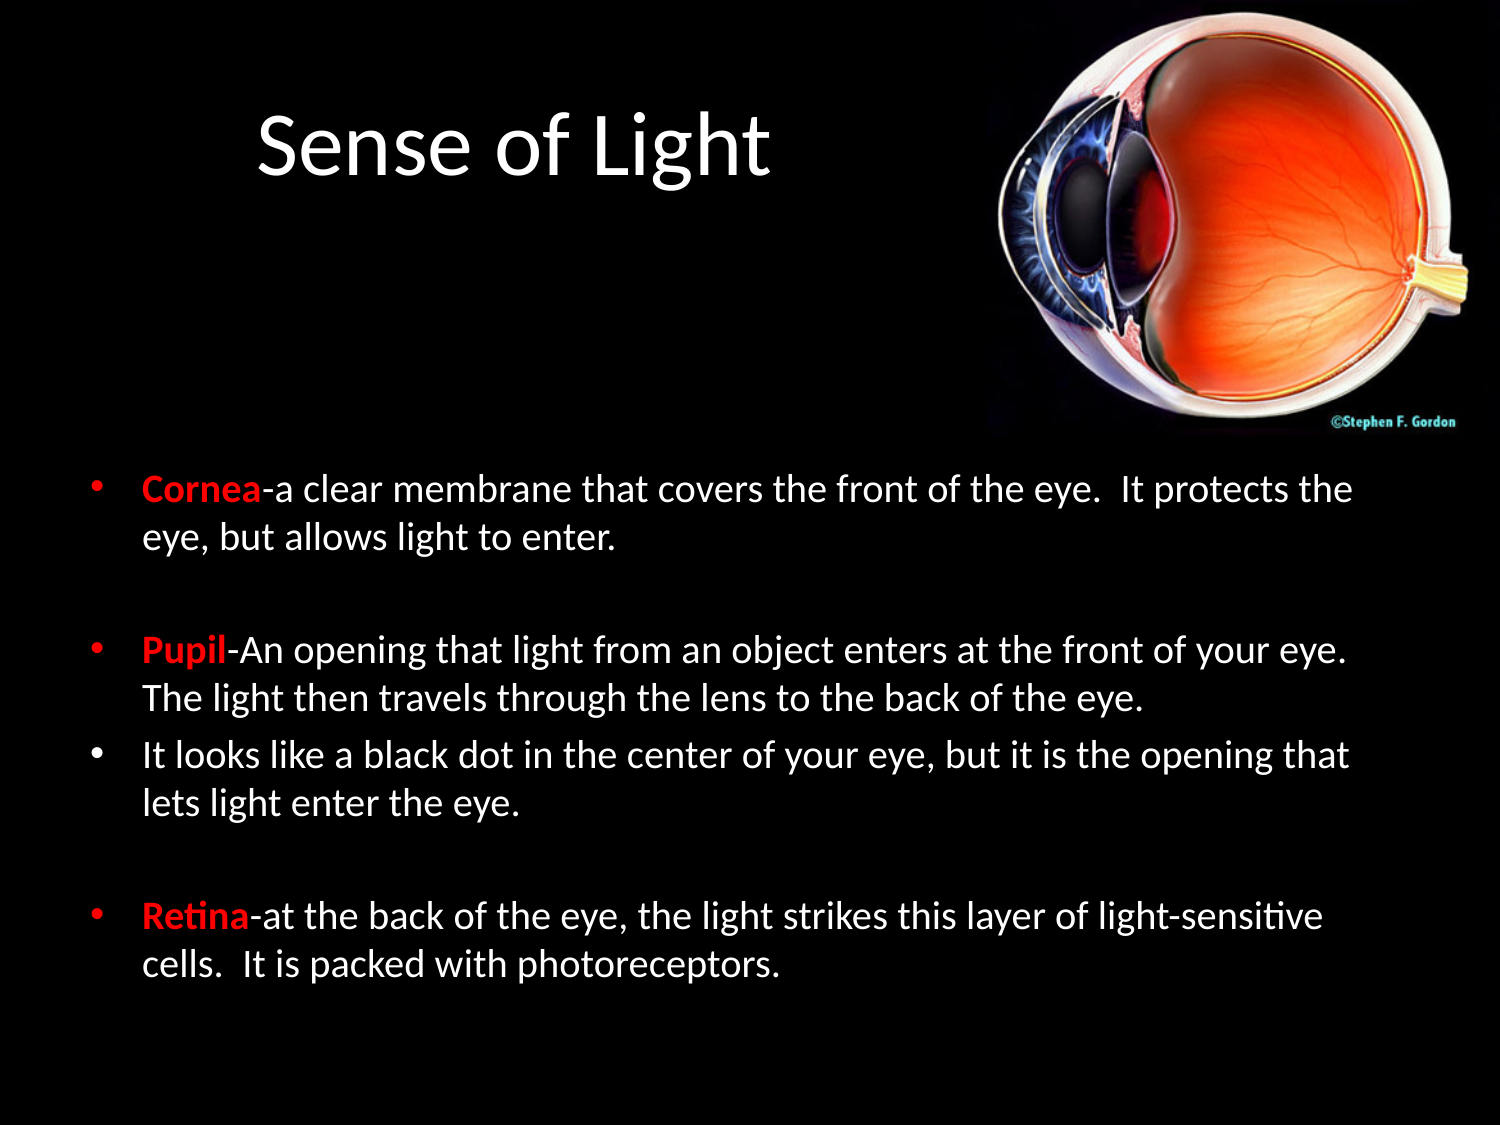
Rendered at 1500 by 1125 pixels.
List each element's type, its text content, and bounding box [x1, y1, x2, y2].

title Sense of Light [75, 45, 982, 233]
picture [987, 0, 1500, 436]
list Cornea-a clear membrane that covers the front of the eye. It protects the eye, but allows light to enter. Pupil-An opening that light from an object enters at the front of your eye. The light then travels through the lens to the back of the eye. It looks like a black dot in the center of your eye, but it is the opening that lets light enter the eye. Retina-at the back of the eye, the light strikes this layer of light-sensitive cells. It is packed with photoreceptors. [75, 262, 1425, 1005]
